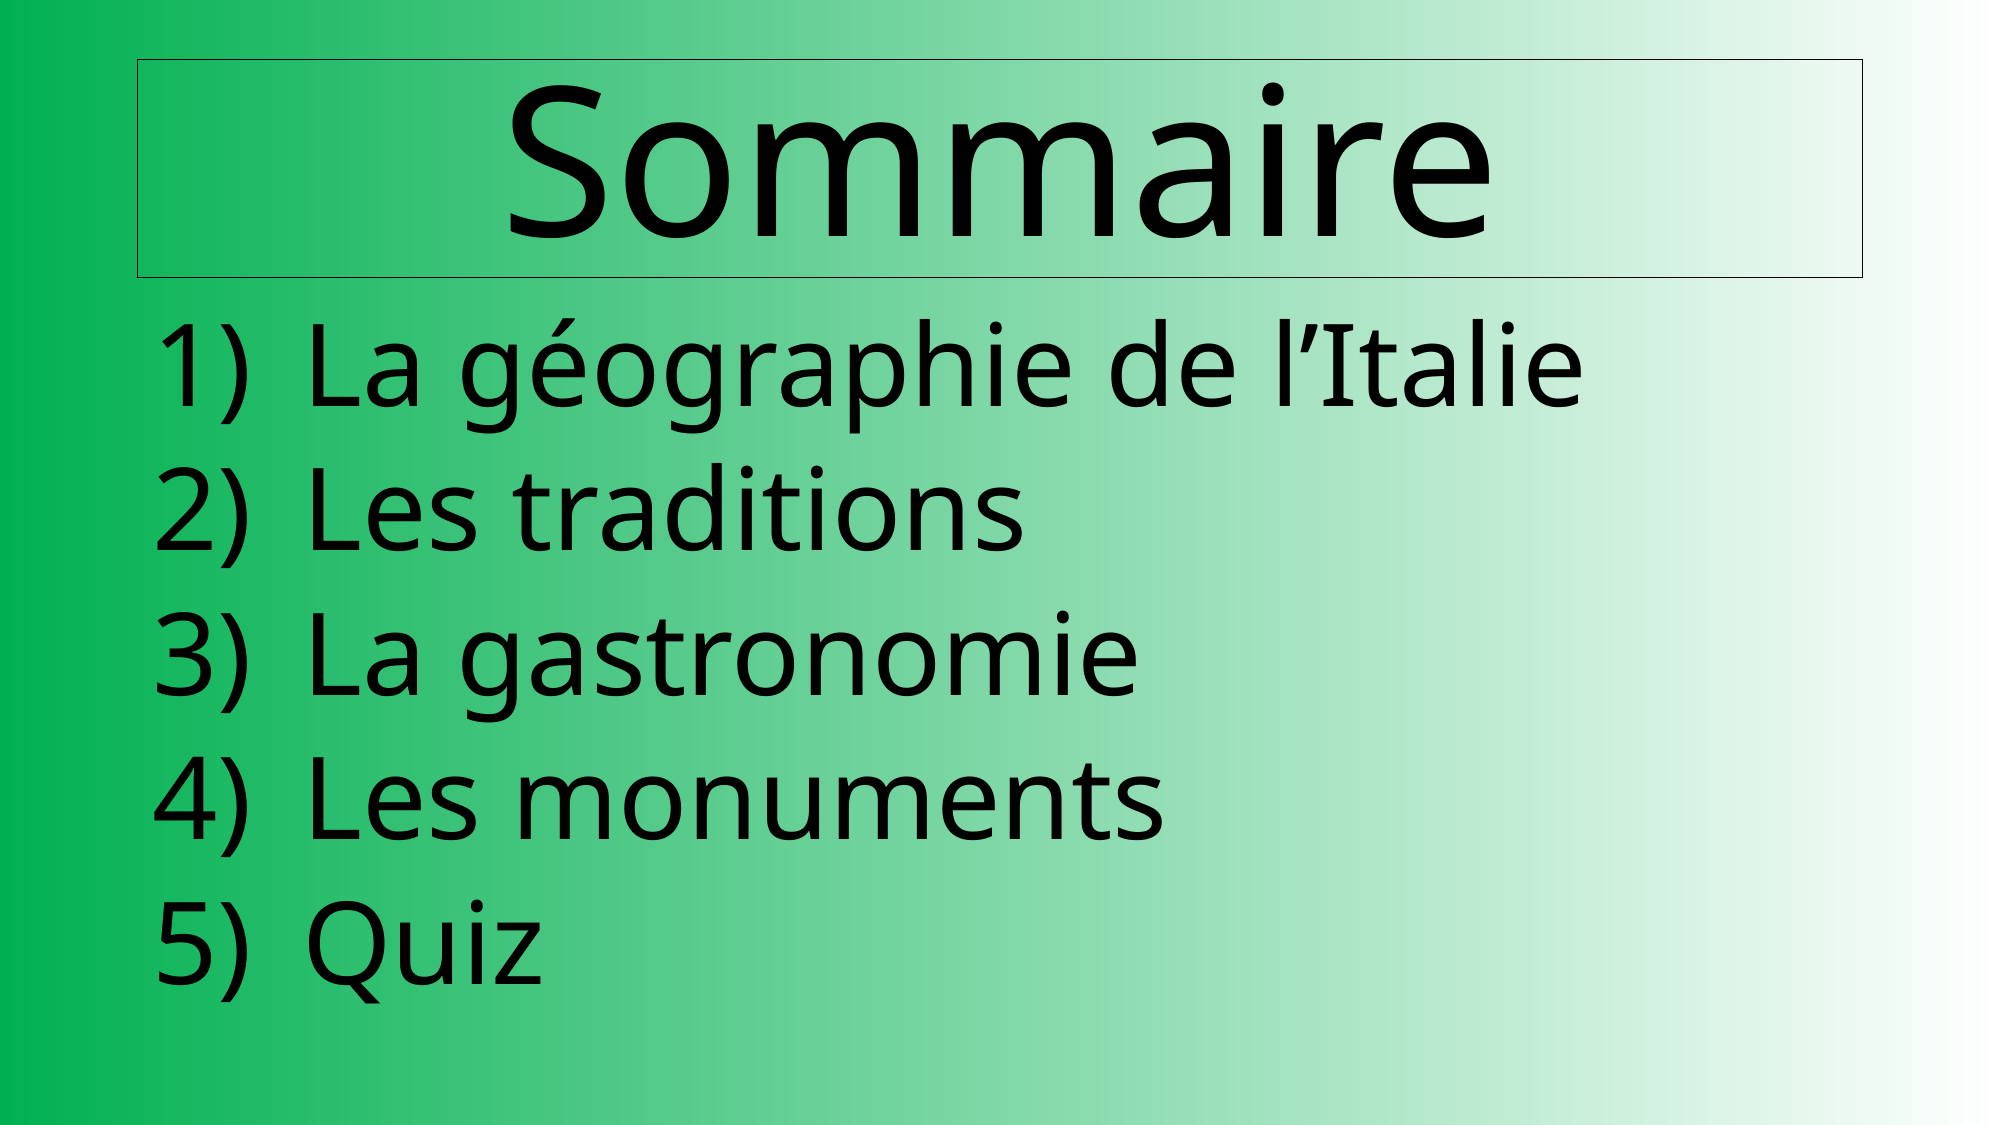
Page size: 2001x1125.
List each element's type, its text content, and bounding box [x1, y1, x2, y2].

list La géographie de l’Italie Les traditions La gastronomie Les monuments Quiz [137, 299, 1863, 1014]
title Sommaire [137, 59, 1863, 278]
